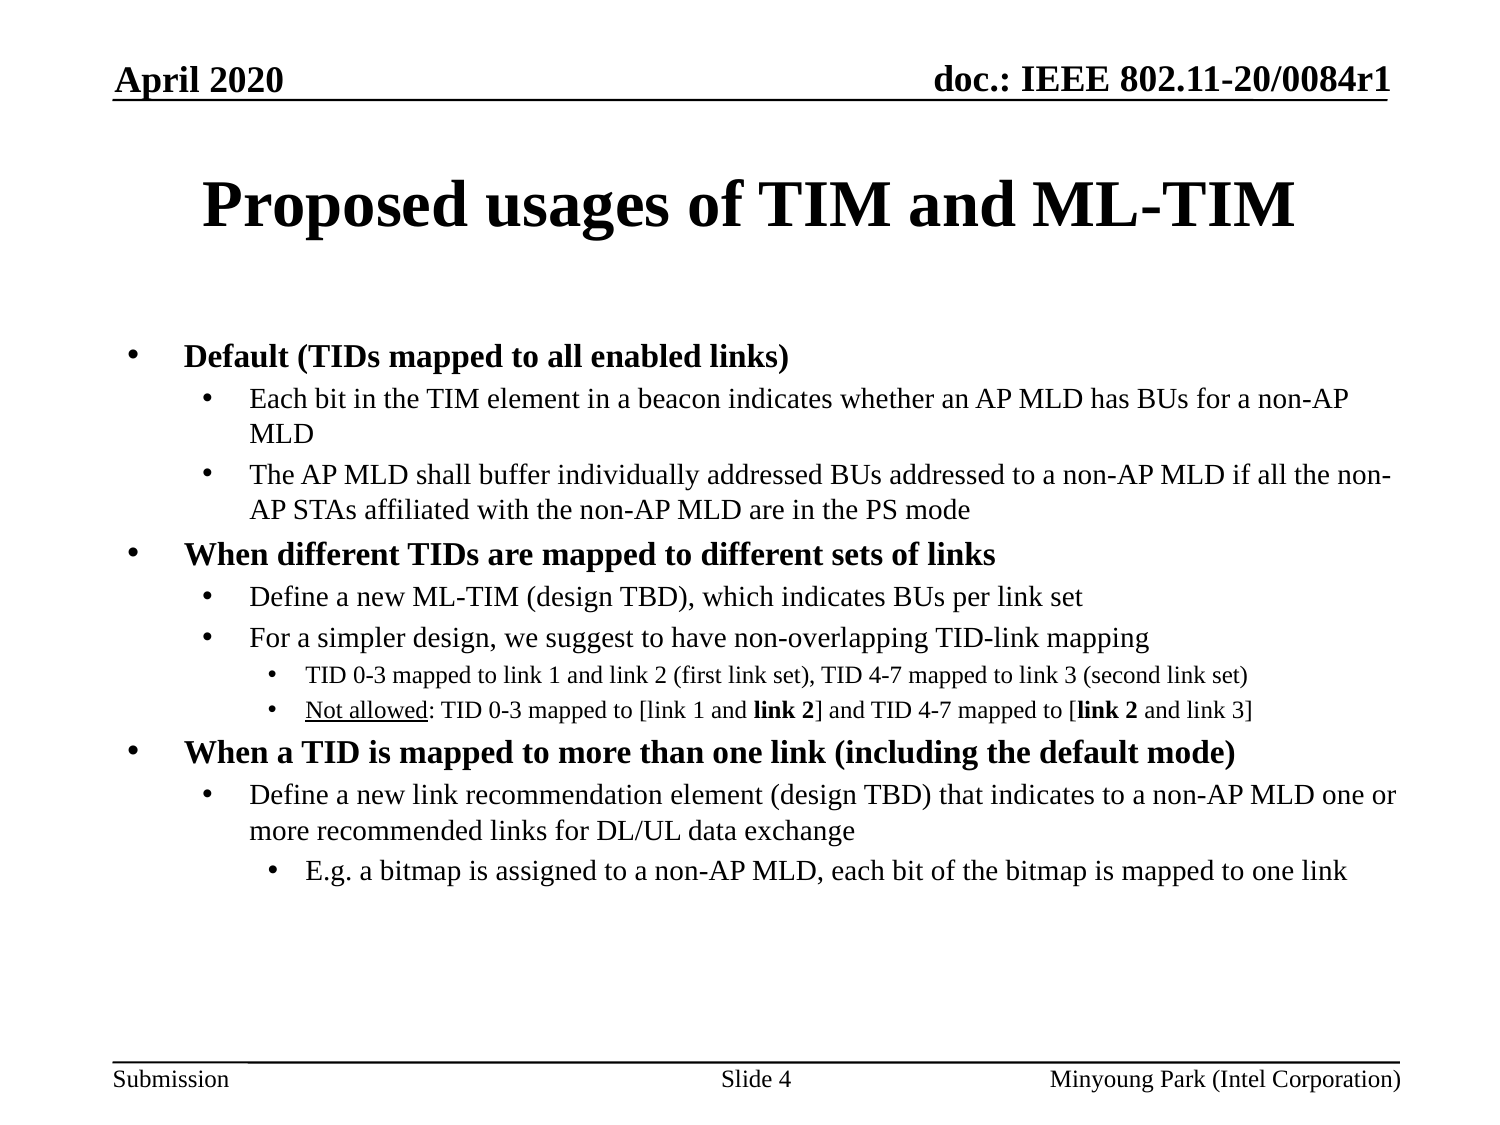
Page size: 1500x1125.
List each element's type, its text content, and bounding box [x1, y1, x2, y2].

title Proposed usages of TIM and ML-TIM [112, 112, 1388, 288]
slide_number Slide 4 [712, 1061, 801, 1093]
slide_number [114, 54, 374, 101]
list Default (TIDs mapped to all enabled links) Each bit in the TIM element in a beacon indicates whether an AP MLD has BUs for a non-AP MLD The AP MLD shall buffer individually addressed BUs addressed to a non-AP MLD if all the non-AP STAs affiliated with the non-AP MLD are in the PS mode When different TIDs are mapped to different sets of links Define a new ML-TIM (design TBD), which indicates BUs per link set For a simpler design, we suggest to have non-overlapping TID-link mapping TID 0-3 mapped to link 1 and link 2 (first link set), TID 4-7 mapped to link 3 (second link set) Not allowed: TID 0-3 mapped to [link 1 and link 2] and TID 4-7 mapped to [link 2 and link 3] When a TID is mapped to more than one link (including the default mode) Define a new link recommendation element (design TBD) that indicates to a non-AP MLD one or more recommended links for DL/UL data exchange E.g. a bitmap is assigned to a non-AP MLD, each bit of the bitmap is mapped to one link [112, 326, 1436, 1002]
footer Minyoung Park (Intel Corporation) [983, 1061, 1402, 1093]
